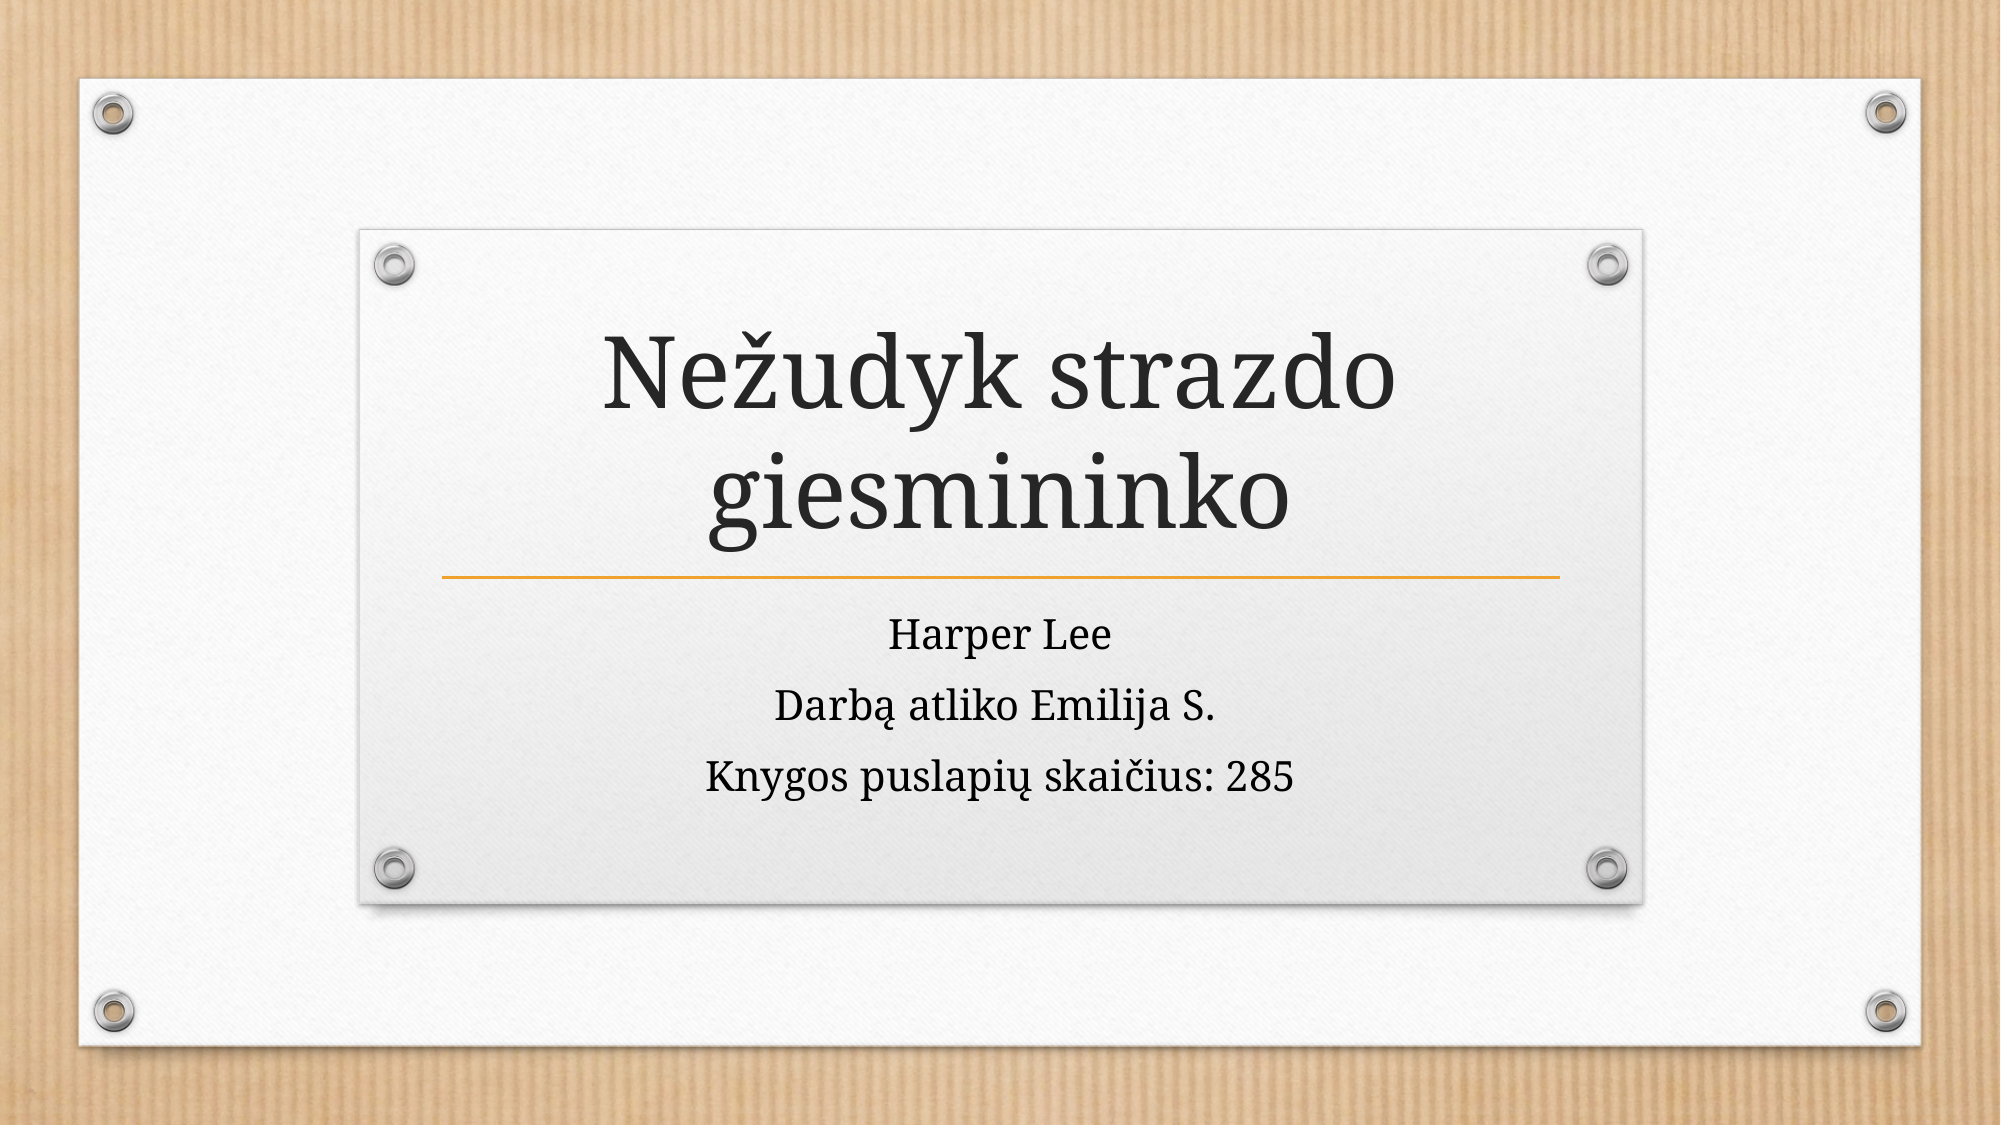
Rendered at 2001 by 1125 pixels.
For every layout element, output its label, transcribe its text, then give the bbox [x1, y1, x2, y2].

subtitle Harper Lee Darbą atliko Emilija S. Knygos puslapių skaičius: 285 [441, 600, 1560, 817]
picture [0, 0, 2001, 1125]
title Nežudyk strazdo giesmininko [441, 306, 1560, 556]
